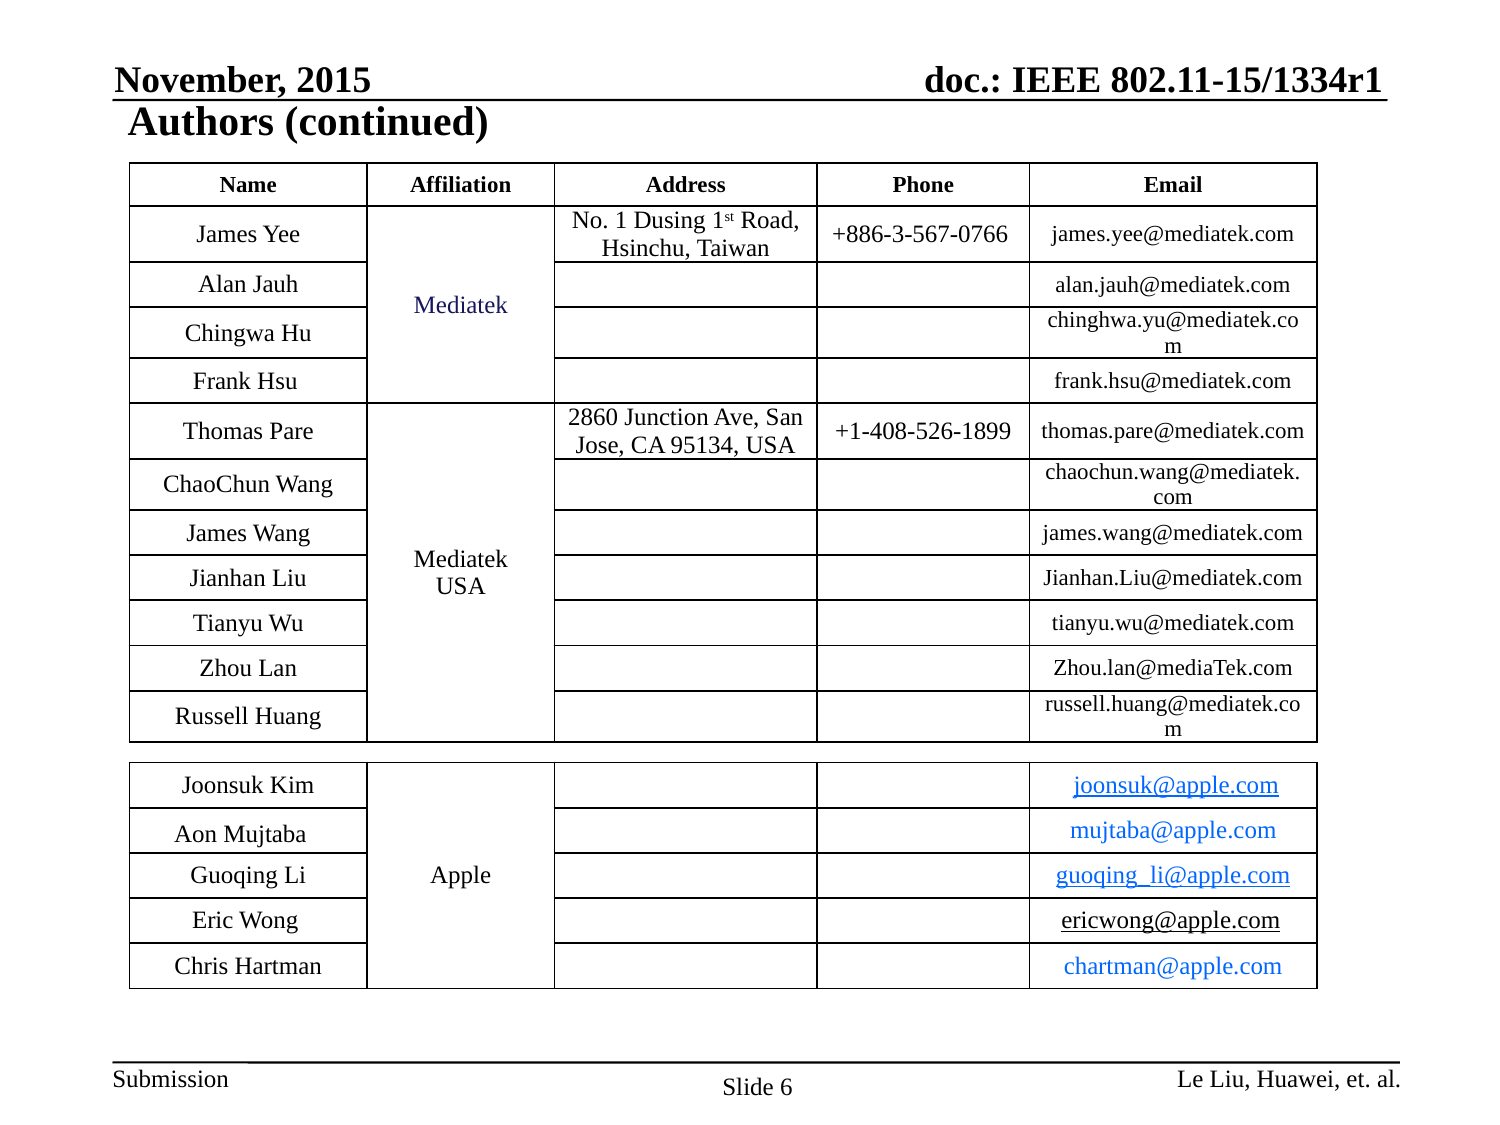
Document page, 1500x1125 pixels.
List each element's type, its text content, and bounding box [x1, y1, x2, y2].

table_header [555, 763, 816, 807]
table_cell [818, 511, 1029, 554]
table_cell Jianhan.Liu@mediatek.com [1030, 556, 1316, 599]
table_cell mujtaba@apple.com [1030, 809, 1316, 852]
table_header Apple [368, 763, 554, 988]
table_cell [818, 646, 1029, 690]
table_cell [555, 601, 816, 645]
table_cell Eric Wong [130, 899, 366, 942]
table_cell [818, 944, 1029, 988]
table_cell Jianhan Liu [130, 556, 366, 599]
table_header Affiliation [368, 164, 554, 205]
table_cell [818, 263, 1029, 306]
table_cell Mediatek USA [368, 404, 554, 741]
table_cell [555, 899, 816, 942]
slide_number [114, 54, 375, 101]
table_cell [555, 944, 816, 988]
table_cell [818, 854, 1029, 897]
table_cell tianyu.wu@mediatek.com [1030, 601, 1316, 645]
table_cell russell.huang@mediatek.com [1030, 692, 1316, 741]
slide_number Slide 6 [713, 1069, 802, 1101]
table_header Name [130, 164, 366, 205]
table_cell chartman@apple.com [1030, 944, 1316, 988]
table_cell james.yee@mediatek.com [1030, 207, 1316, 261]
table_cell james.wang@mediatek.com [1030, 511, 1316, 554]
table_cell [555, 460, 816, 509]
table_cell chinghwa.yu@mediatek.com [1030, 308, 1316, 357]
table_cell Guoqing Li [130, 854, 366, 897]
table_cell thomas.pare@mediatek.com [1030, 404, 1316, 458]
table_cell [555, 692, 816, 741]
table_cell [818, 809, 1029, 852]
title Authors (continued) [112, 99, 1388, 138]
table_cell chaochun.wang@mediatek.com [1030, 460, 1316, 509]
table_cell Zhou Lan [130, 646, 366, 690]
table_cell James Wang [130, 511, 366, 554]
table_cell [818, 556, 1029, 599]
table_cell ericwong@apple.com [1030, 899, 1316, 942]
table_cell frank.hsu@mediatek.com [1030, 359, 1316, 402]
table_cell Russell Huang [130, 692, 366, 741]
table_cell [818, 308, 1029, 357]
table_cell [818, 899, 1029, 942]
table_cell alan.jauh@mediatek.com [1030, 263, 1316, 306]
table_cell [818, 460, 1029, 509]
table_cell [555, 308, 816, 357]
table_cell guoqing_li@apple.com [1030, 854, 1316, 897]
table_cell Aon Mujtaba [130, 809, 366, 852]
table_cell +1-408-526-1899 [818, 404, 1029, 458]
table_cell [555, 854, 816, 897]
table_cell Tianyu Wu [130, 601, 366, 645]
table_cell 2860 Junction Ave, San Jose, CA 95134, USA [555, 404, 816, 458]
table_header Phone [818, 164, 1029, 205]
table_cell Alan Jauh [130, 263, 366, 306]
table_header Address [555, 164, 816, 205]
table_cell [555, 359, 816, 402]
table_cell ChaoChun Wang [130, 460, 366, 509]
table_header [818, 763, 1029, 807]
footer Le Liu, Huawei, et. al. [1173, 1061, 1402, 1093]
table_cell Zhou.lan@mediaTek.com [1030, 646, 1316, 690]
table_cell James Yee [130, 207, 366, 261]
table_cell Thomas Pare [130, 404, 366, 458]
table_cell Chingwa Hu [130, 308, 366, 357]
table_header joonsuk@apple.com [1030, 763, 1316, 807]
table_cell Chris Hartman [130, 944, 366, 988]
table_header Joonsuk Kim [130, 763, 366, 807]
table_cell [555, 511, 816, 554]
table_cell [818, 601, 1029, 645]
table_cell Frank Hsu [130, 359, 366, 402]
table_cell [555, 646, 816, 690]
table_cell [818, 692, 1029, 741]
table_cell No. 1 Dusing 1st Road, Hsinchu, Taiwan [555, 207, 816, 261]
table_cell [555, 263, 816, 306]
table_cell [555, 556, 816, 599]
table_cell +886-3-567-0766 [818, 207, 1029, 261]
table_header Email [1030, 164, 1316, 205]
table_cell Mediatek [368, 207, 554, 402]
table_cell [818, 359, 1029, 402]
table_cell [555, 809, 816, 852]
